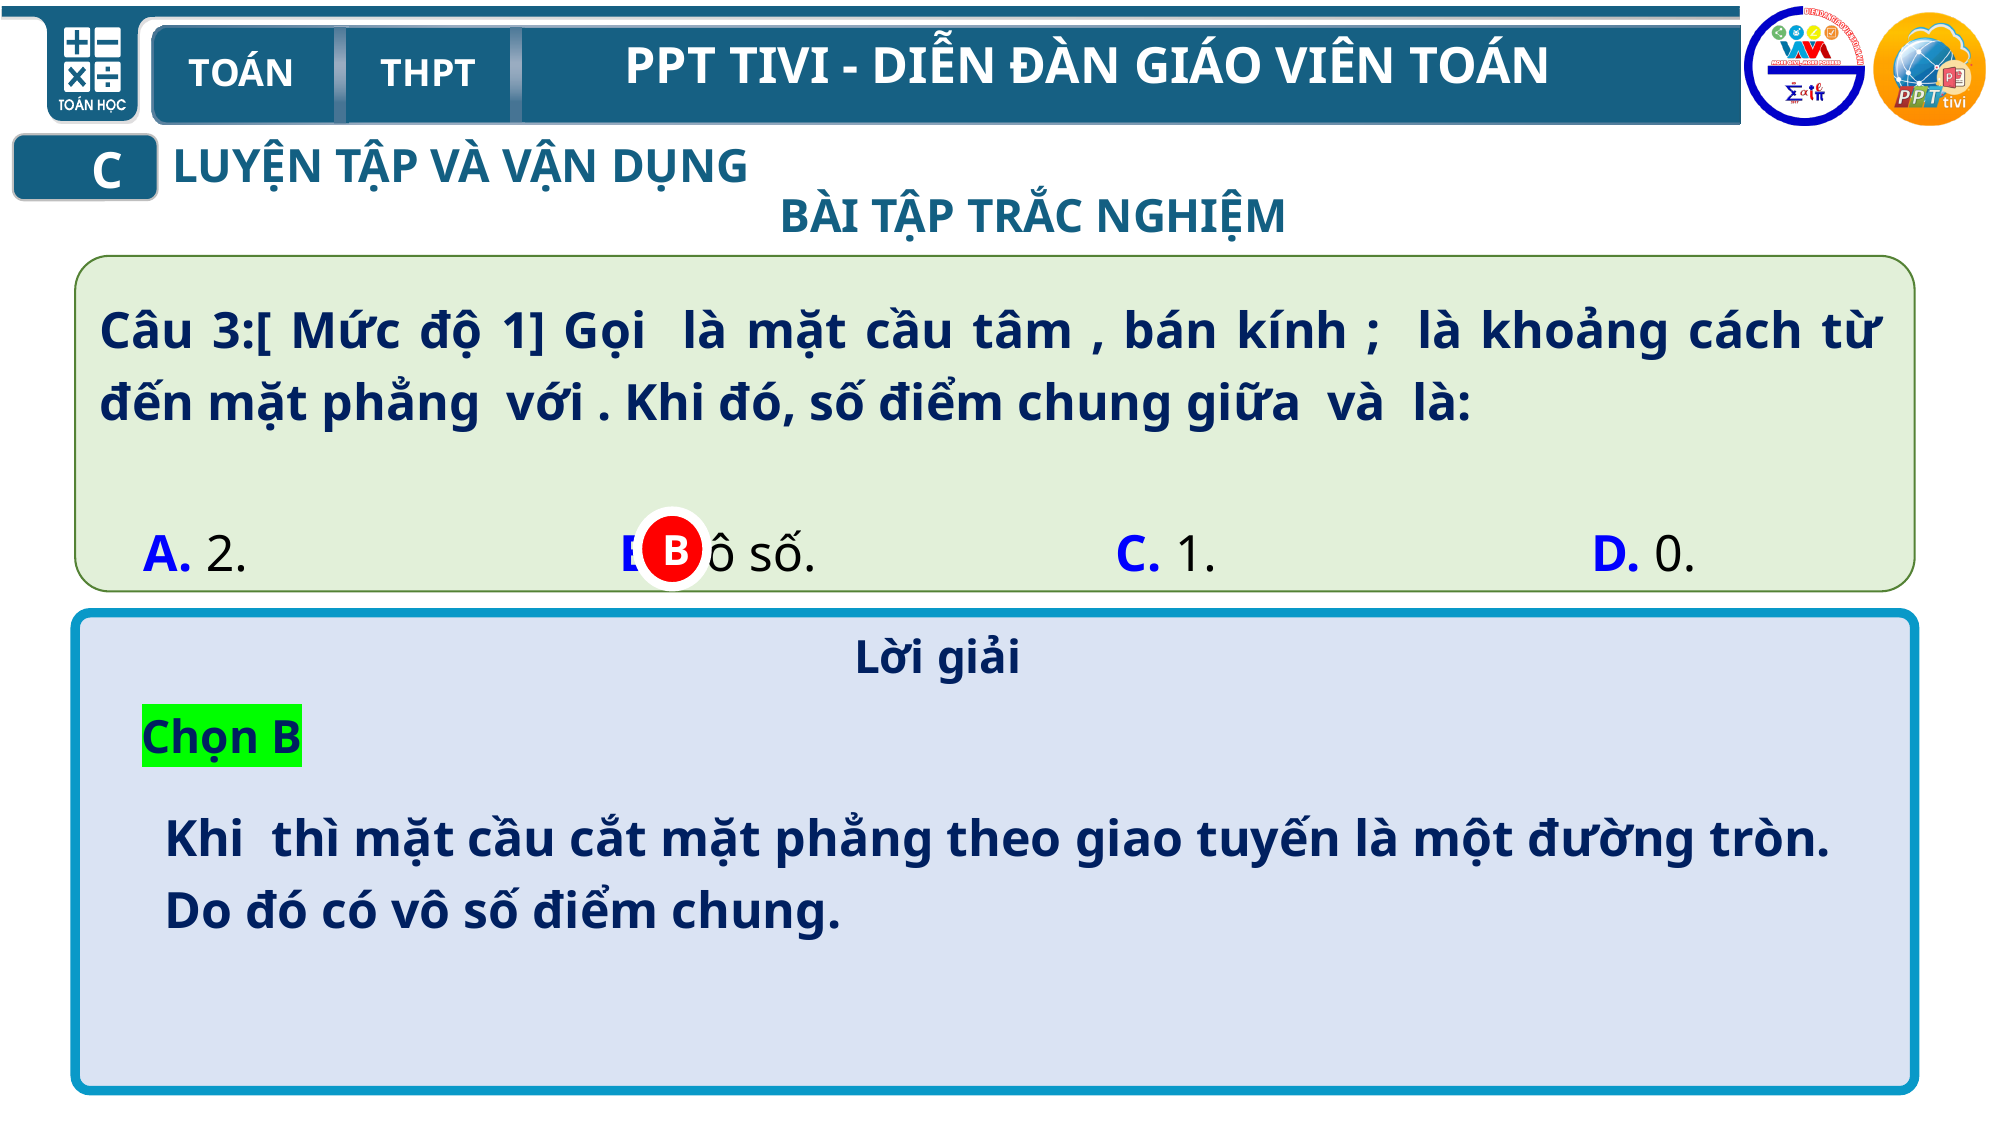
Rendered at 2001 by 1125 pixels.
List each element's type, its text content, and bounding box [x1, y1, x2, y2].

text_box Lời giải [839, 616, 1037, 690]
picture [1873, 12, 1986, 126]
picture [1, 17, 1741, 125]
text_box A. 2. B. vô số. C. 1. D. 0. [117, 509, 1775, 648]
text_box [74, 254, 1916, 593]
text_box Chọn B [126, 696, 323, 770]
text_box B [636, 510, 709, 588]
text_box [74, 611, 1916, 1092]
picture [1744, 6, 1865, 126]
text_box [12, 128, 1490, 251]
